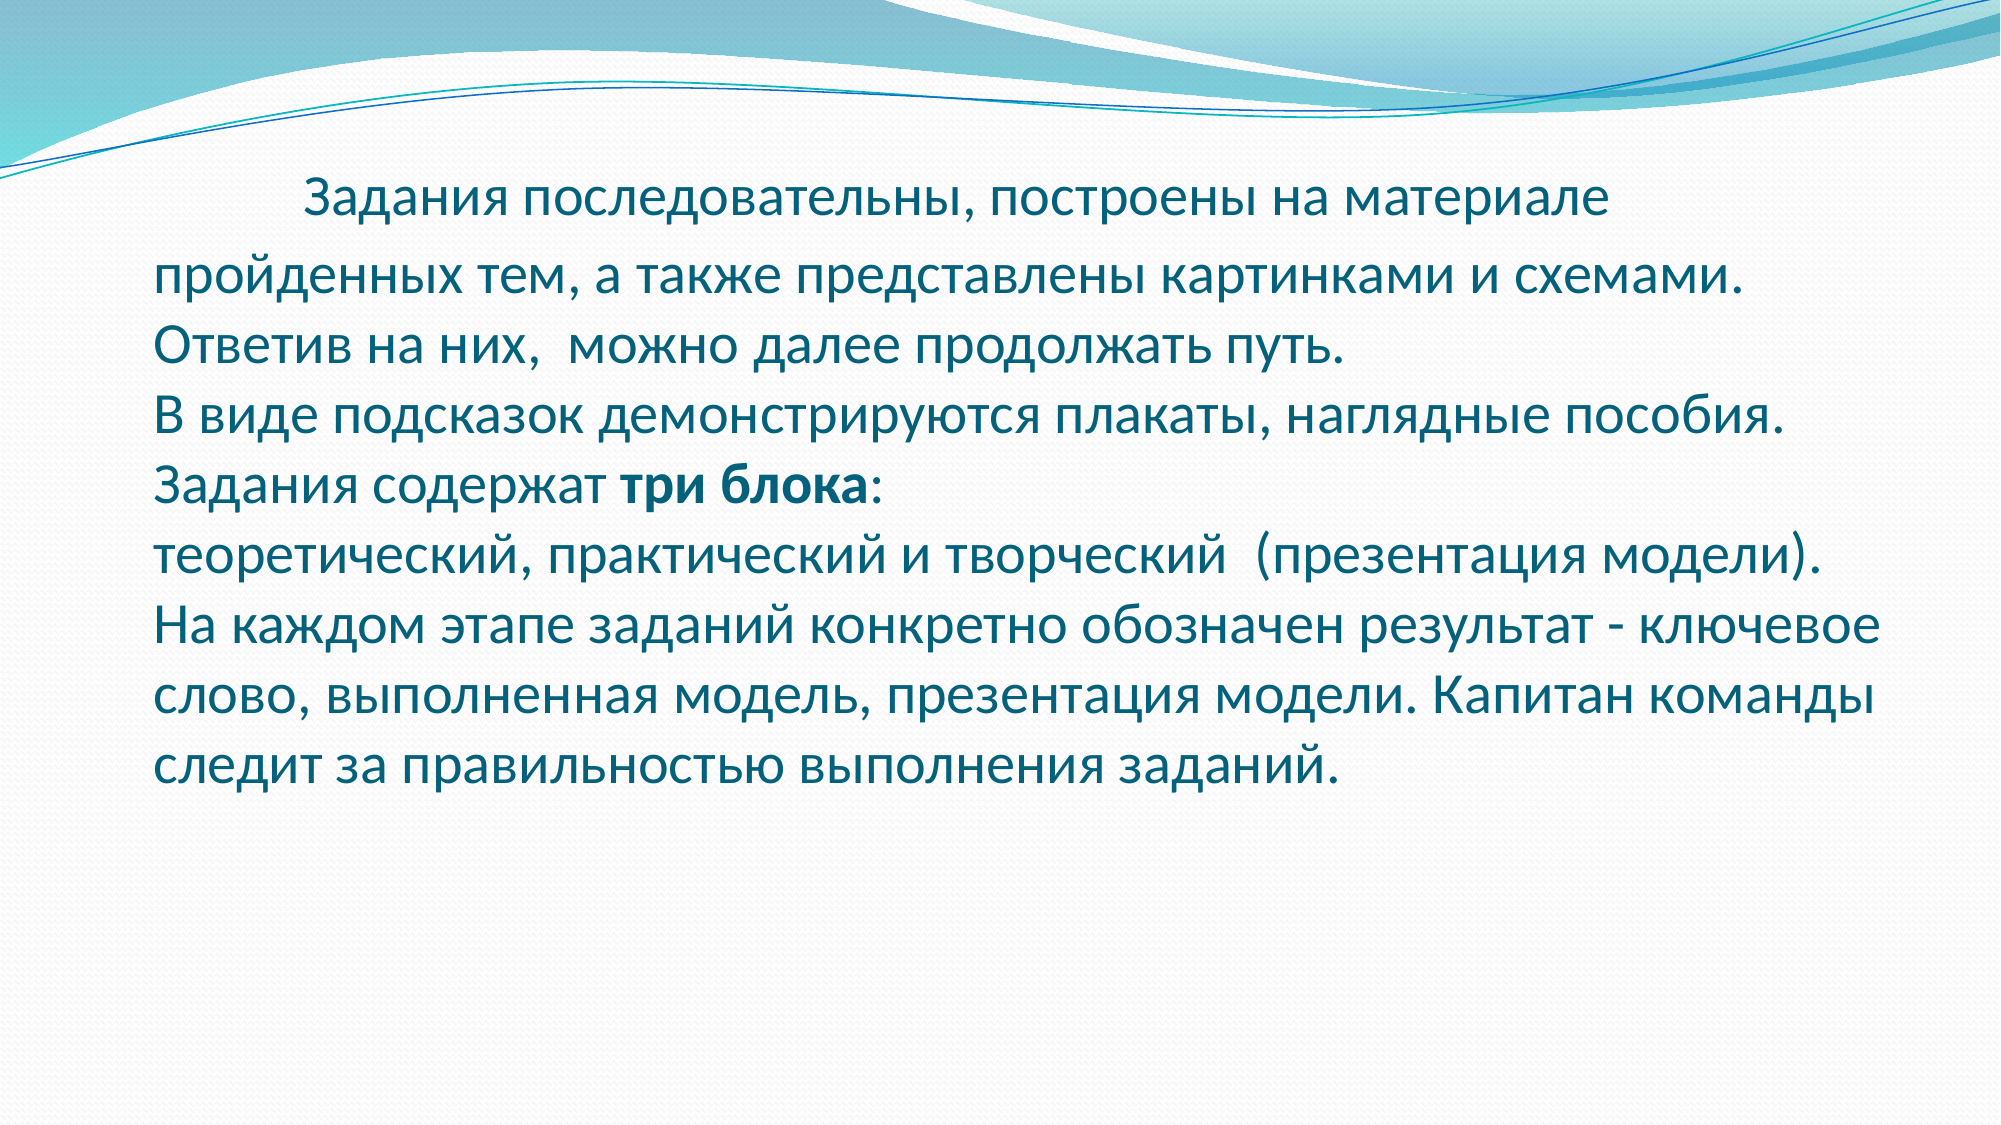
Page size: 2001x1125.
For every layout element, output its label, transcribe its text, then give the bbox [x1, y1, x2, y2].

title Задания последовательны, построены на материале пройденных тем, а также представлены картинками и схемами. Ответив на них, можно далее продолжать путь. В виде подсказок демонстрируются плакаты, наглядные пособия. Задания содержат три блока: теоретический, практический и творческий (презентация модели). На каждом этапе заданий конкретно обозначен результат - ключевое слово, выполненная модель, презентация модели. Капитан команды следит за правильностью выполнения заданий. [153, 82, 1887, 865]
